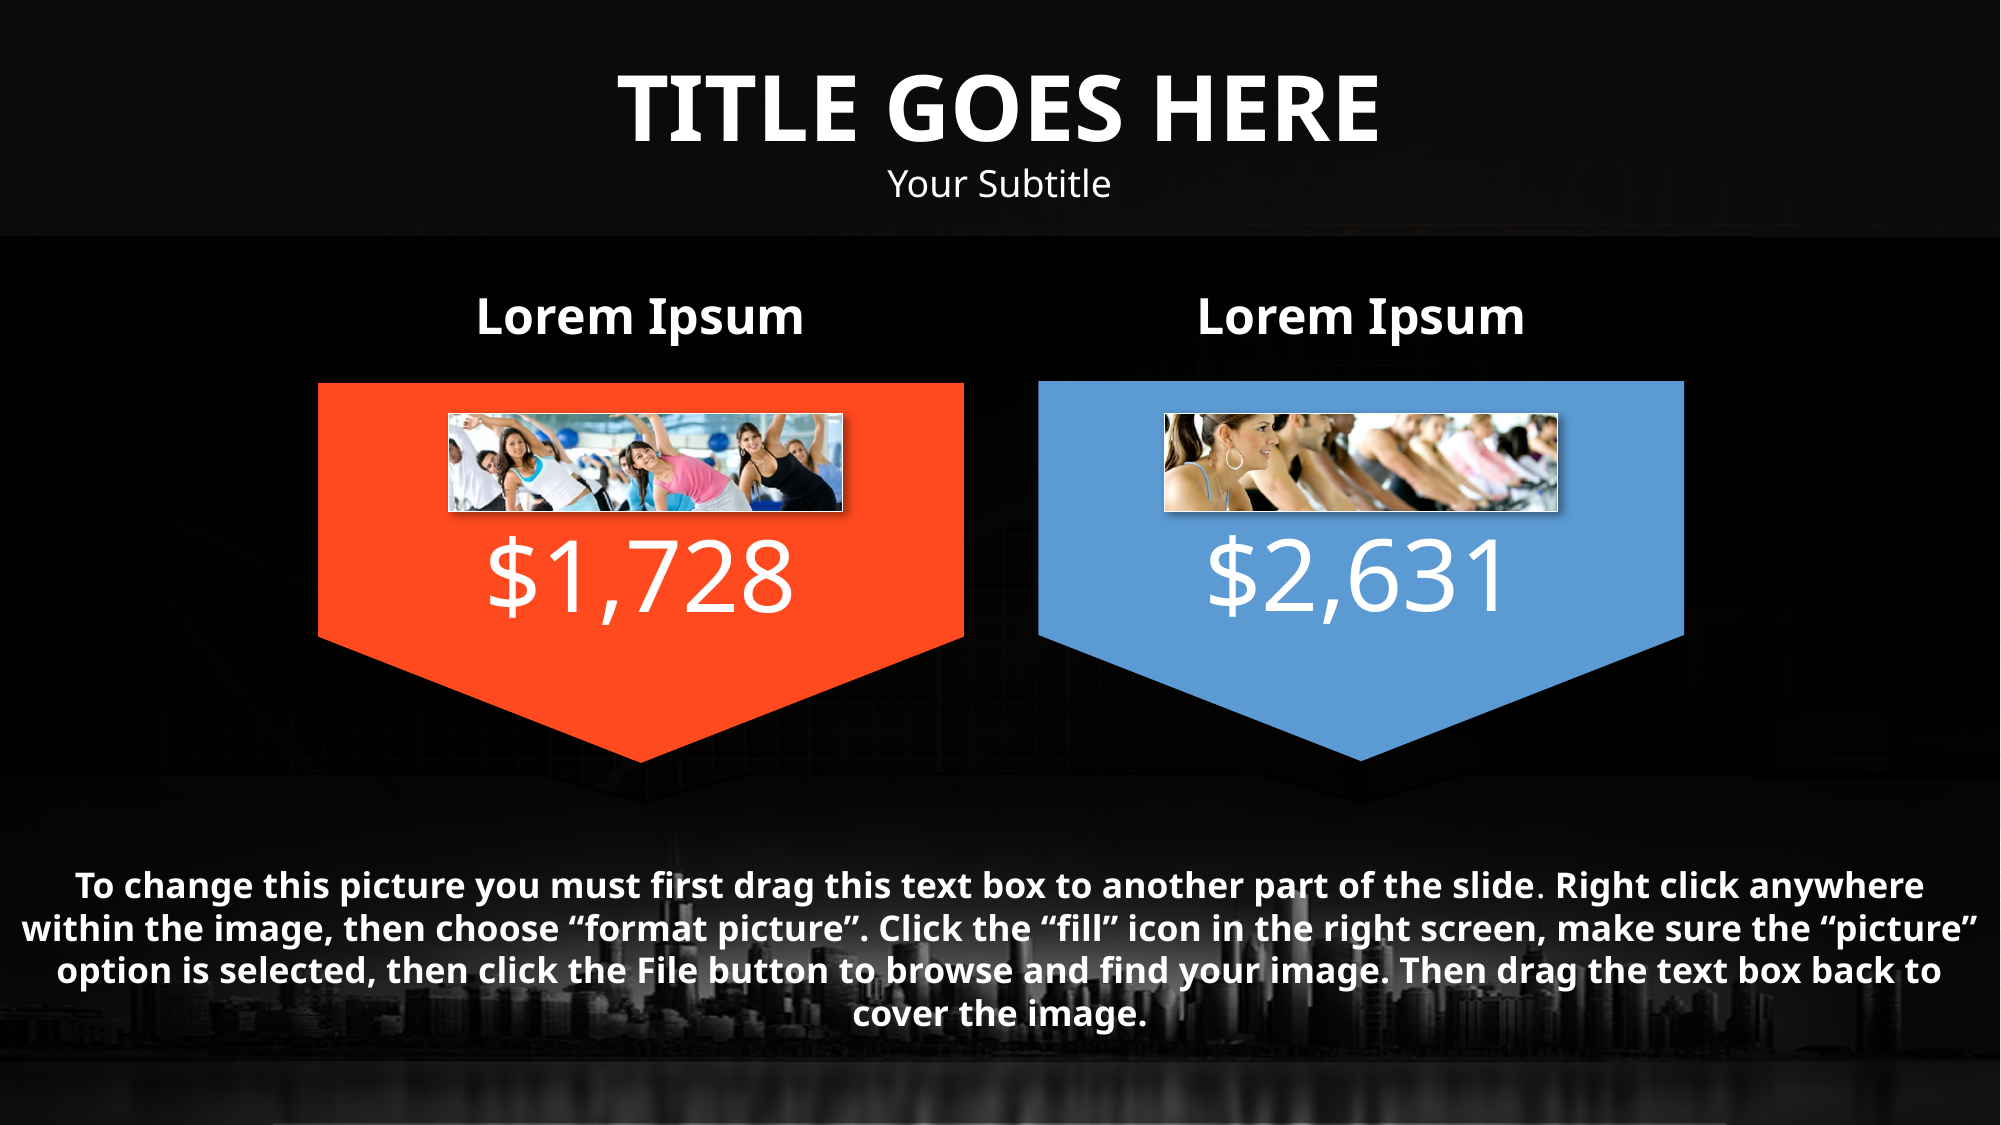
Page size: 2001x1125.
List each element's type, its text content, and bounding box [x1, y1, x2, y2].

text_box Lorem Ipsum [1183, 284, 1540, 345]
picture [448, 413, 843, 512]
text_box [0, 235, 2000, 806]
text_box TITLE GOES HERE Your Subtitle [548, 42, 1452, 212]
text_box To change this picture you must first drag this text box to another part of the slide. Right click anywhere within the image, then choose “format picture”. Click the “fill” icon in the right screen, make sure the “picture” option is selected, then click the File button to browse and find your image. Then drag the text box back to cover the image. [0, 777, 2000, 1125]
picture [1164, 413, 1558, 512]
text_box $2,631 [1037, 380, 1686, 763]
text_box Lorem Ipsum [462, 284, 819, 345]
text_box $1,728 [316, 381, 965, 765]
